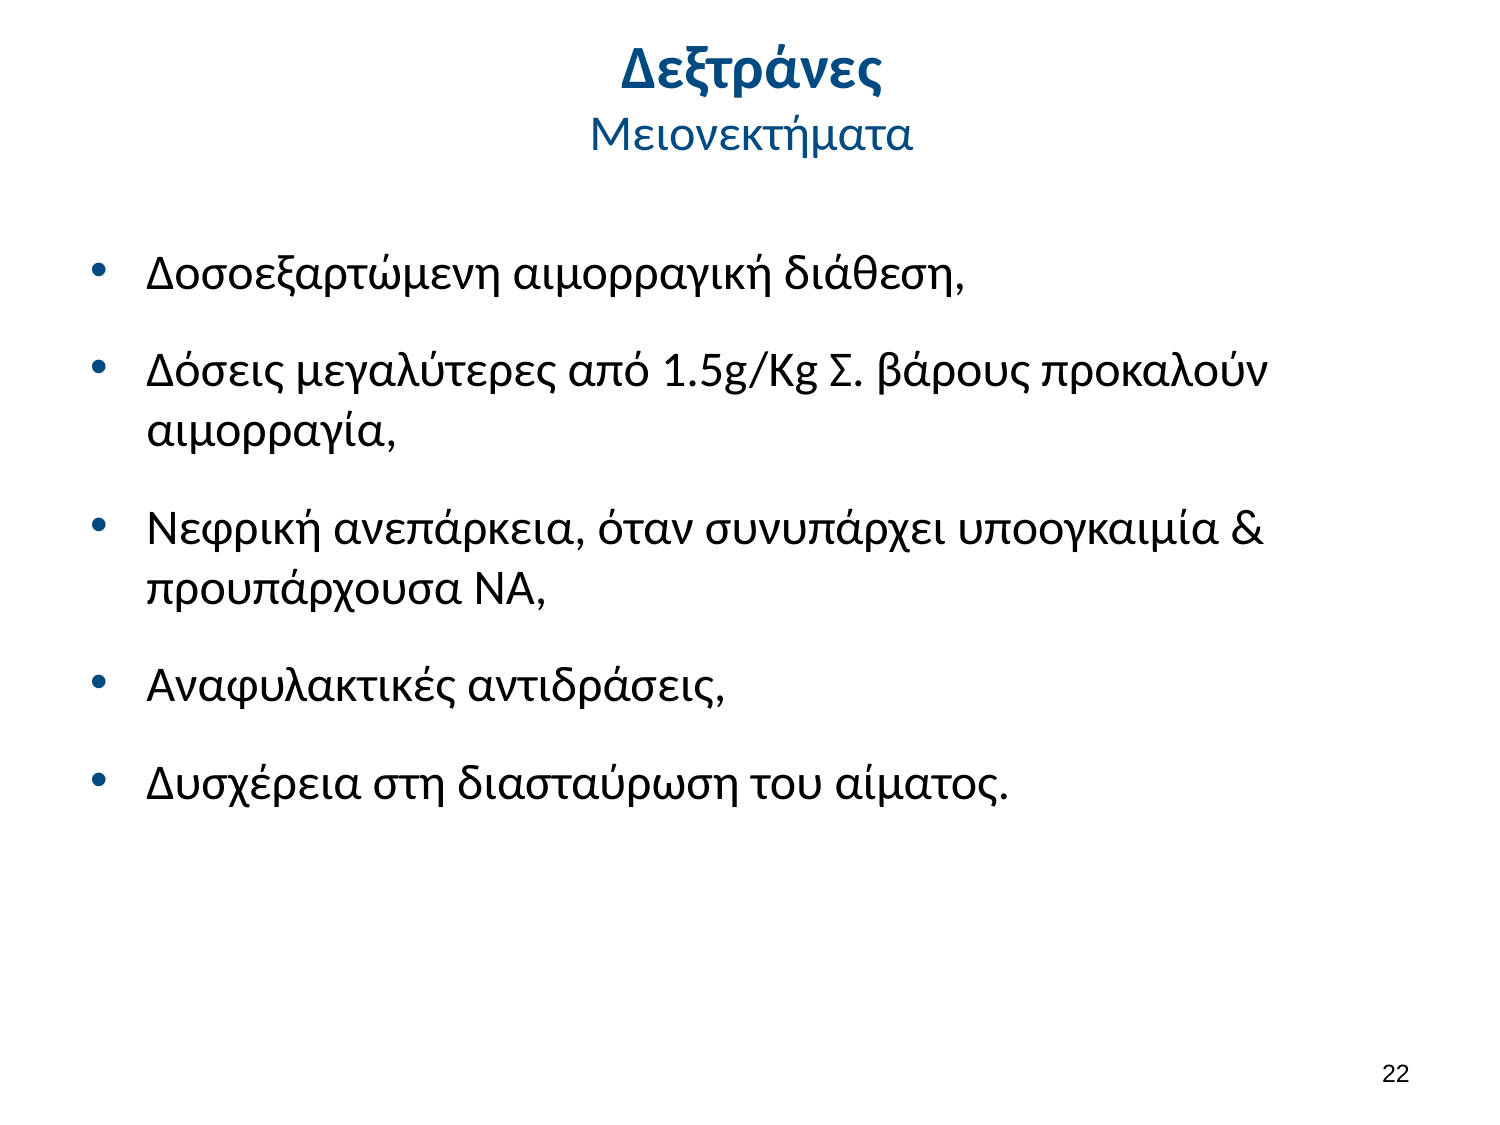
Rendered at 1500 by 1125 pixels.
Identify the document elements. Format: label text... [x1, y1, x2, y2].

slide_number 21 [1074, 1042, 1425, 1103]
title Δεξτράνες Μειονεκτήματα [76, 19, 1427, 169]
list Δοσοεξαρτώμενη αιμορραγική διάθεση, Δόσεις μεγαλύτερες από 1.5g/Kg Σ. βάρους προκαλούν αιμορραγία, Νεφρική ανεπάρκεια, όταν συνυπάρχει υποογκαιμία & προυπάρχουσα ΝΑ, Αναφυλακτικές αντιδράσεις, Δυσχέρεια στη διασταύρωση του αίματος. [75, 231, 1425, 1024]
